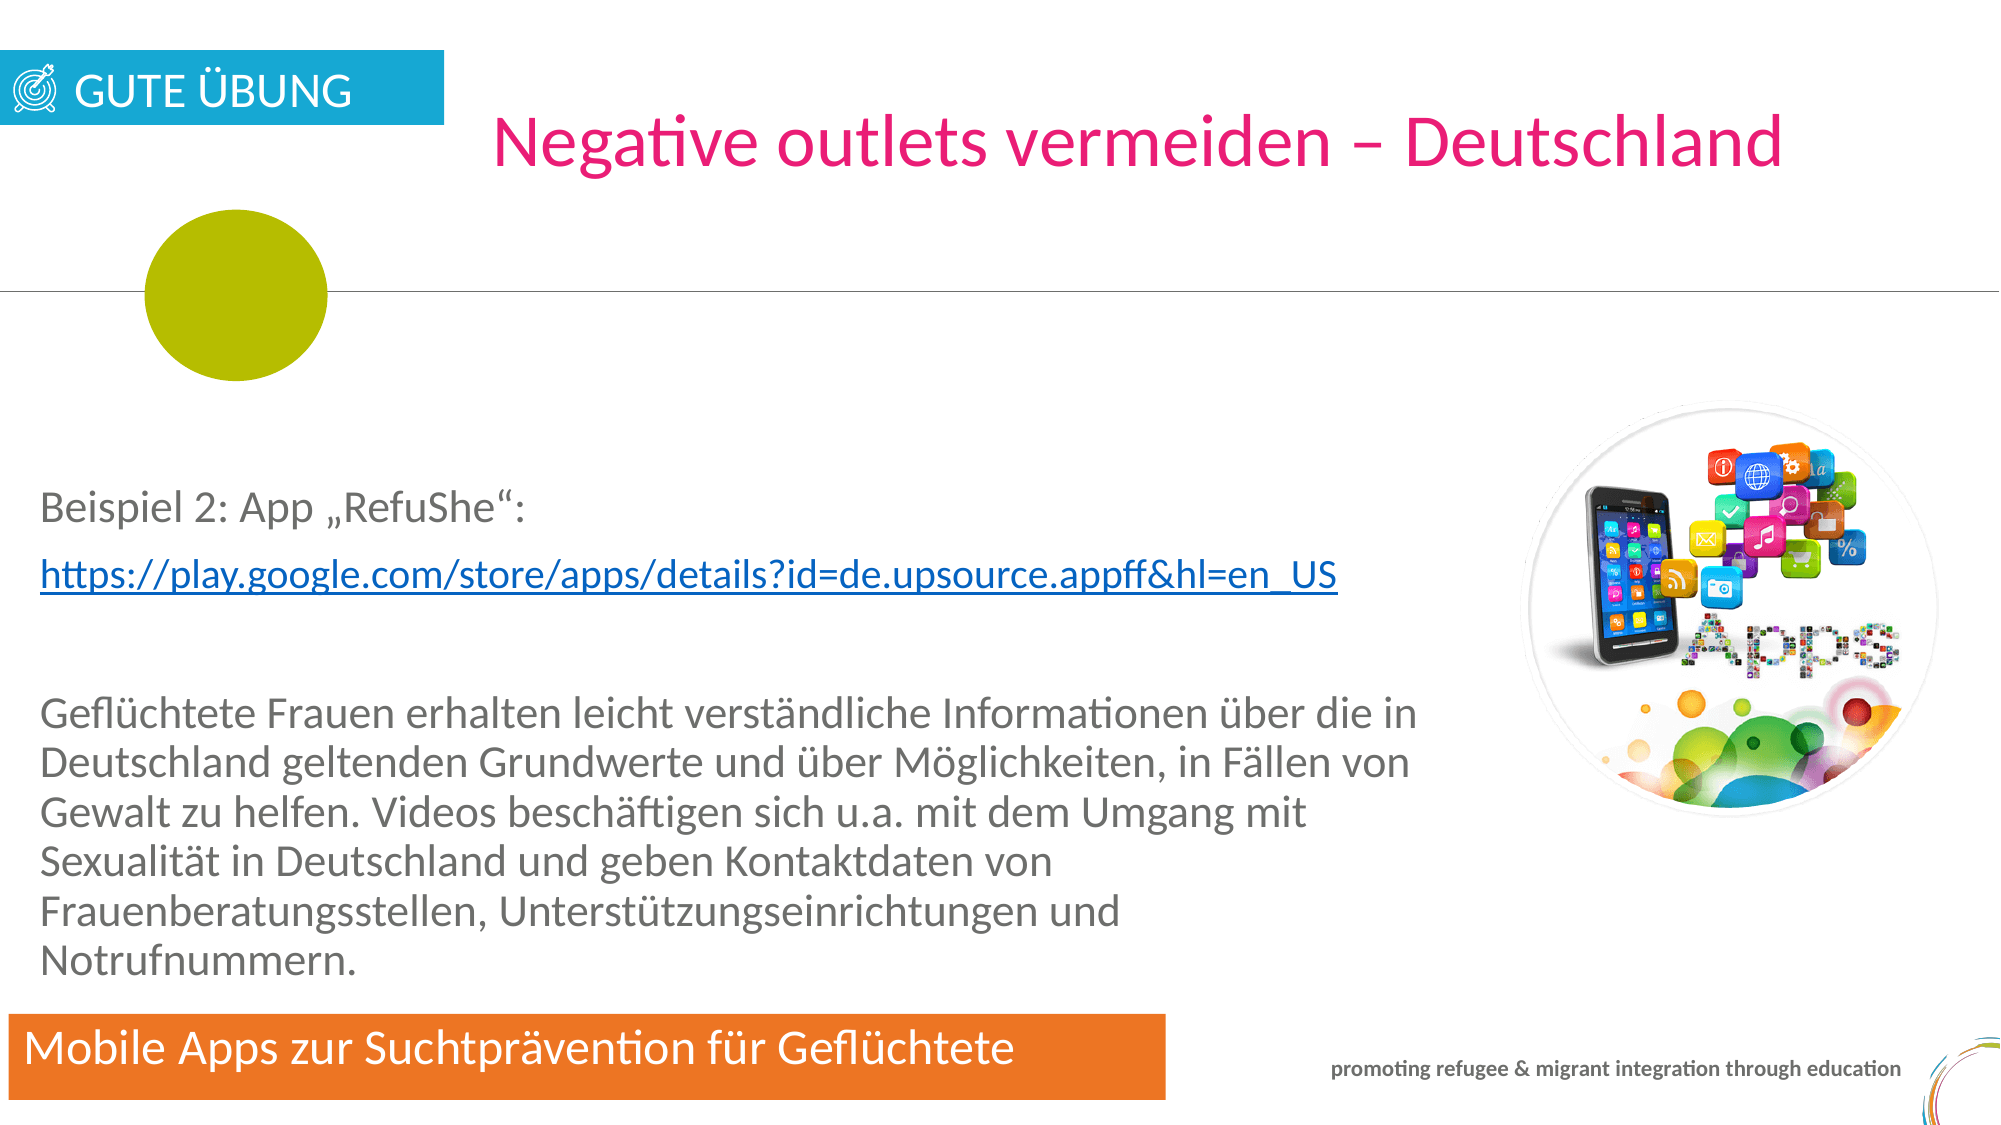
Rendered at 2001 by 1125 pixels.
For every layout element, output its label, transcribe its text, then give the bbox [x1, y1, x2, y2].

picture [1519, 399, 1939, 818]
picture [1902, 1030, 2000, 1125]
list Negative outlets vermeiden – Deutschland [477, 94, 1855, 274]
list Beispiel 2: App „RefuShe“: https://play.google.com/store/apps/details?id=de.upsource.appff&hl=en_US Geflüchtete Frauen erhalten leicht verständliche Informationen über die in Deutschland geltenden Grundwerte und über Möglichkeiten, in Fällen von Gewalt zu helfen. Videos beschäftigen sich u.a. mit dem Umgang mit Sexualität in Deutschland und geben Kontaktdaten von Frauenberatungsstellen, Unterstützungseinrichtungen und Notrufnummern. [24, 399, 1450, 996]
text_box GUTE ÜBUNG [0, 50, 445, 125]
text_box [14, 64, 56, 112]
text_box Mobile Apps zur Suchtprävention für Geflüchtete [8, 1013, 1166, 1100]
